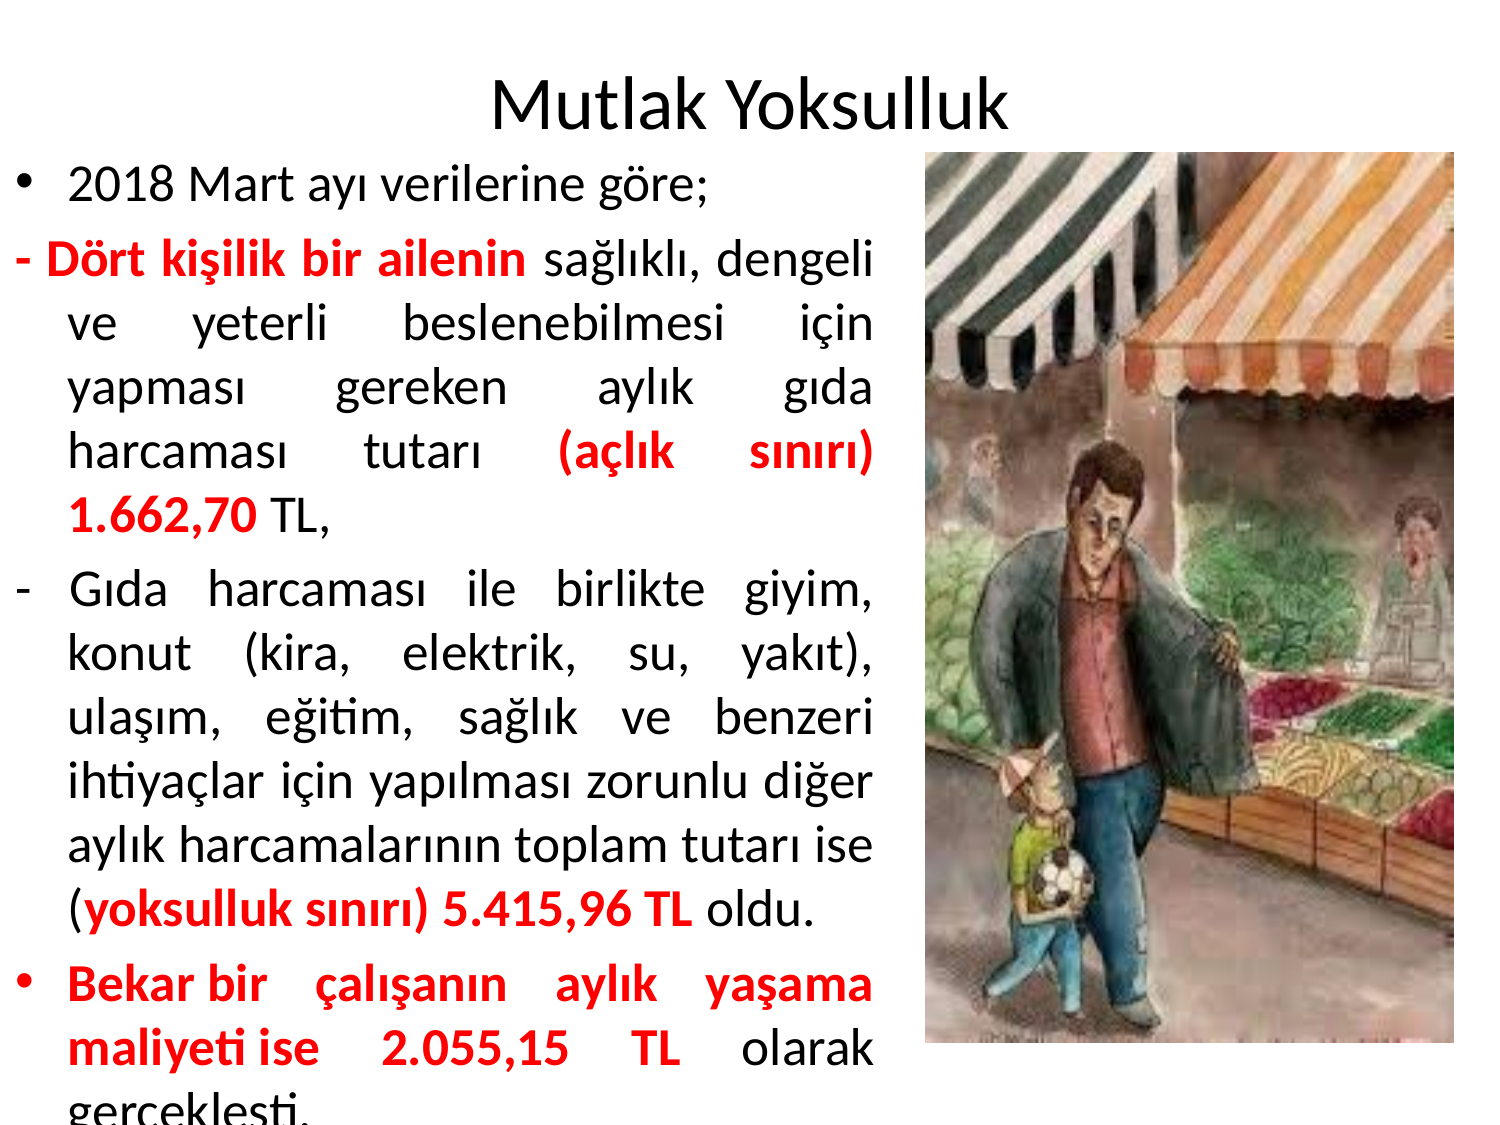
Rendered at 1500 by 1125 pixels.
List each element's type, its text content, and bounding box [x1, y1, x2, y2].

list 2018 Mart ayı verilerine göre; - Dört kişilik bir ailenin sağlıklı, dengeli ve yeterli beslenebilmesi için yapması gereken aylık gıda harcaması tutarı (açlık sınırı) 1.662,70 TL, - Gıda harcaması ile birlikte giyim, konut (kira, elektrik, su, yakıt), ulaşım, eğitim, sağlık ve benzeri ihtiyaçlar için yapılması zorunlu diğer aylık harcamalarının toplam tutarı ise (yoksulluk sınırı) 5.415,96 TL oldu. Bekar bir çalışanın aylık yaşama maliyeti ise 2.055,15 TL olarak gerçekleşti. [0, 140, 891, 1125]
title Mutlak Yoksulluk [75, 45, 1425, 153]
picture [925, 152, 1454, 1044]
